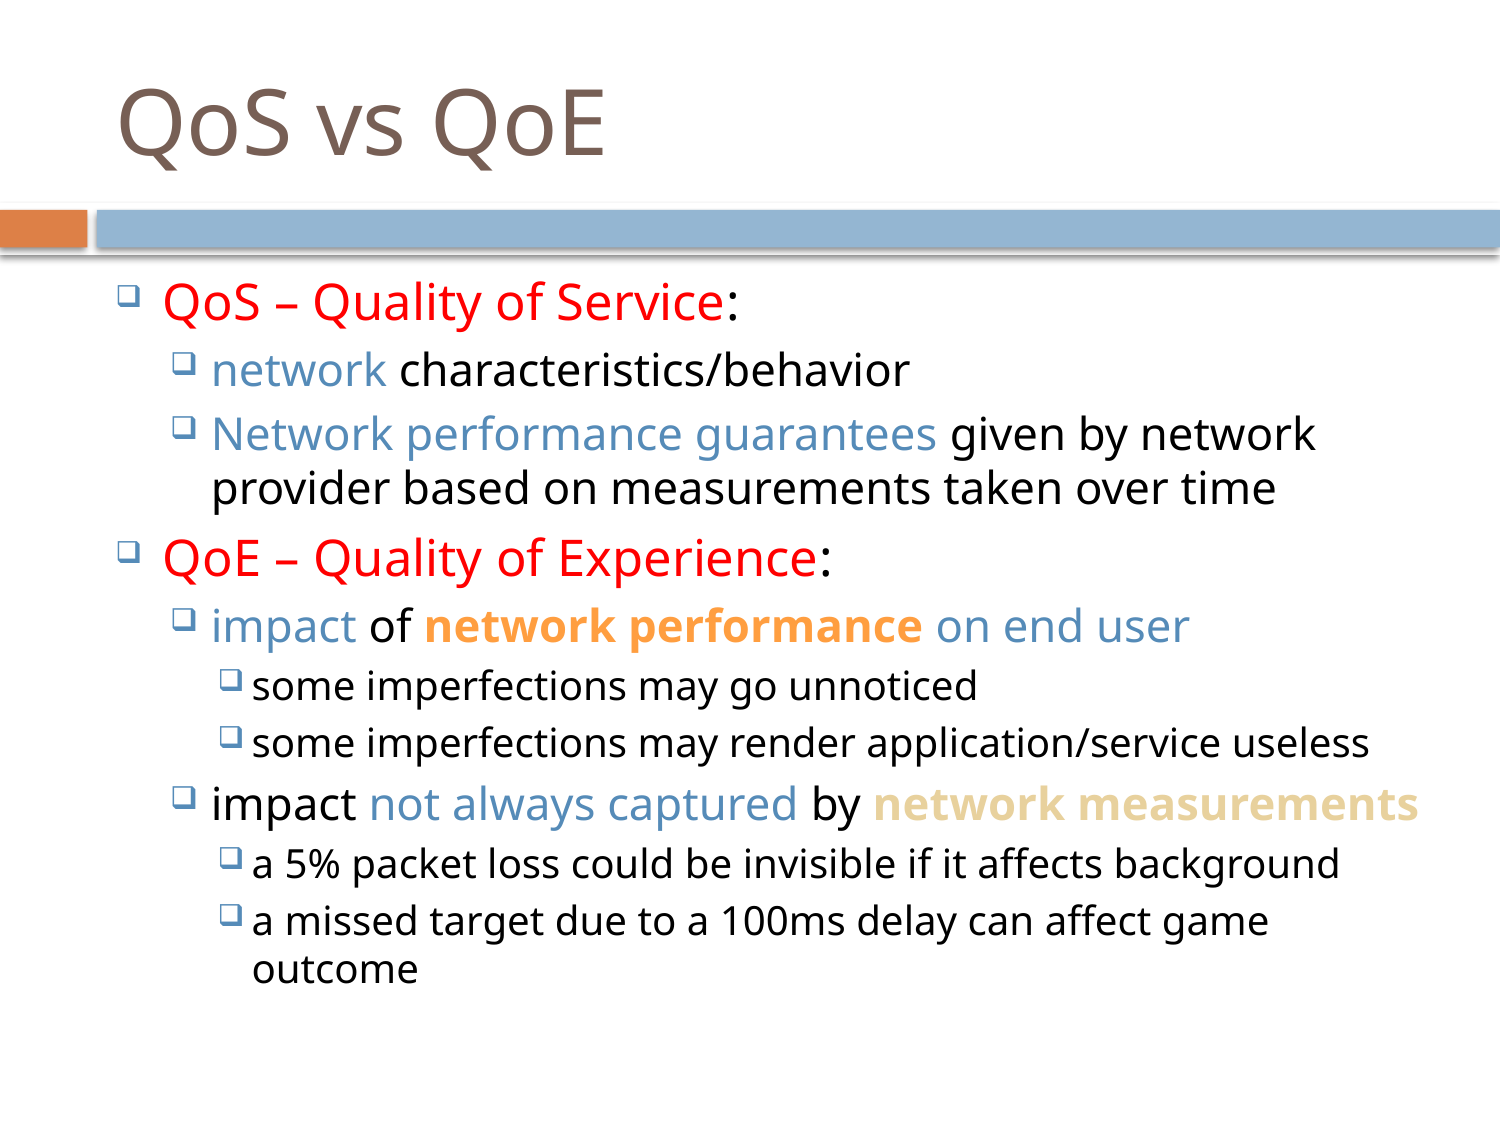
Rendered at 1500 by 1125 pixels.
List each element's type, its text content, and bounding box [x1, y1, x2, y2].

list QoS – Quality of Service: network characteristics/behavior Network performance guarantees given by network provider based on measurements taken over time QoE – Quality of Experience: impact of network performance on end user some imperfections may go unnoticed some imperfections may render application/service useless impact not always captured by network measurements a 5% packet loss could be invisible if it affects background a missed target due to a 100ms delay can affect game outcome [100, 262, 1438, 1000]
title QoS vs QoE [100, 37, 1438, 200]
